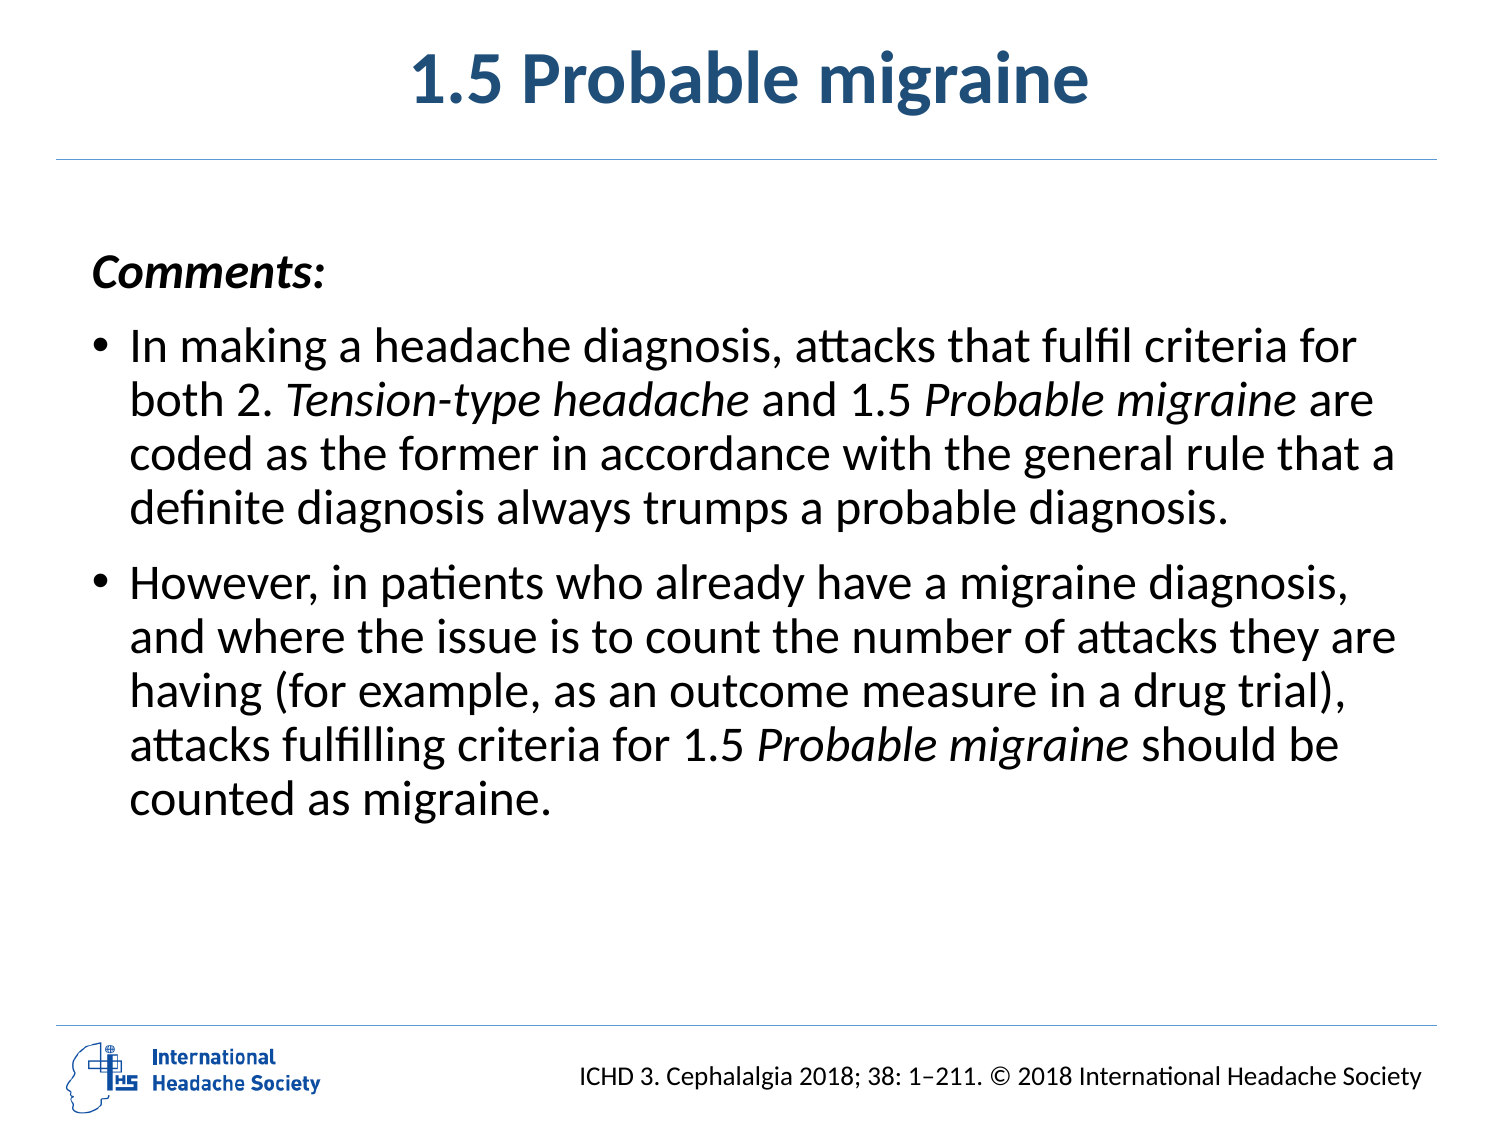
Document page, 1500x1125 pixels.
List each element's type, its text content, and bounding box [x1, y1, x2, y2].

text_box 1.5 Probable migraine [103, 0, 1397, 159]
text_box Comments: In making a headache diagnosis, attacks that fulfil criteria for both 2. Tension-type headache and 1.5 Probable migraine are coded as the former in accordance with the general rule that a definite diagnosis always trumps a probable diagnosis. However, in patients who already have a migraine diagnosis, and where the issue is to count the number of attacks they are having (for example, as an outcome measure in a drug trial), attacks fulfilling criteria for 1.5 Probable migraine should be counted as migraine. [76, 237, 1436, 1000]
text_box ICHD 3. Cephalalgia 2018; 38: 1–211. © 2018 International Headache Society [352, 1050, 1437, 1098]
picture [52, 1032, 349, 1120]
